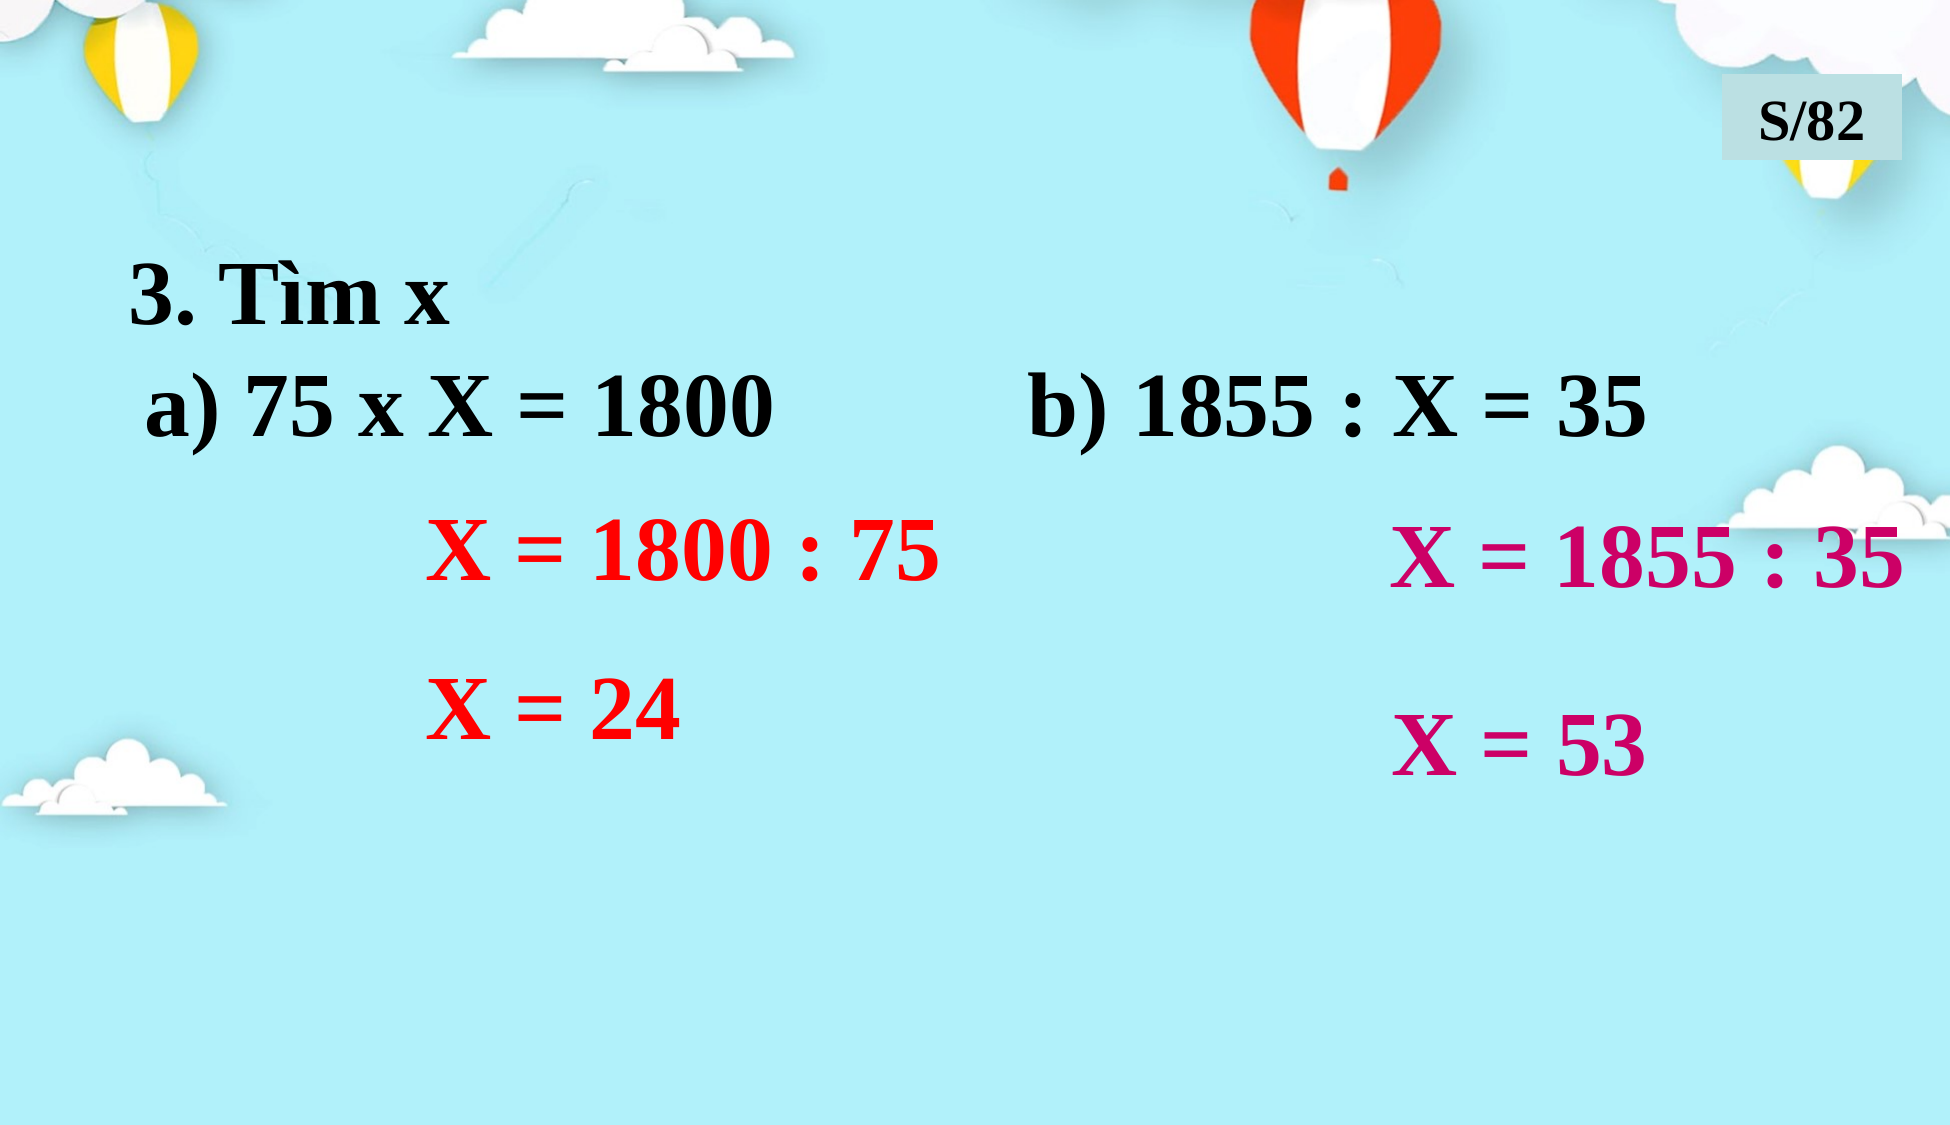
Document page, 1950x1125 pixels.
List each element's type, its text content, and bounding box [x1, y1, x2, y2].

text_box S/82 [1722, 75, 1902, 160]
picture [0, 0, 1950, 1125]
text_box X = 1855 : 35 [1351, 488, 1950, 613]
text_box 3. Tìm x [113, 225, 813, 351]
text_box 75 x X = 1800 b) 1855 : X = 35 [129, 337, 1788, 463]
text_box X = 53 [1354, 676, 1950, 801]
text_box X = 24 [387, 640, 1005, 766]
text_box X = 1800 : 75 [387, 481, 1005, 640]
